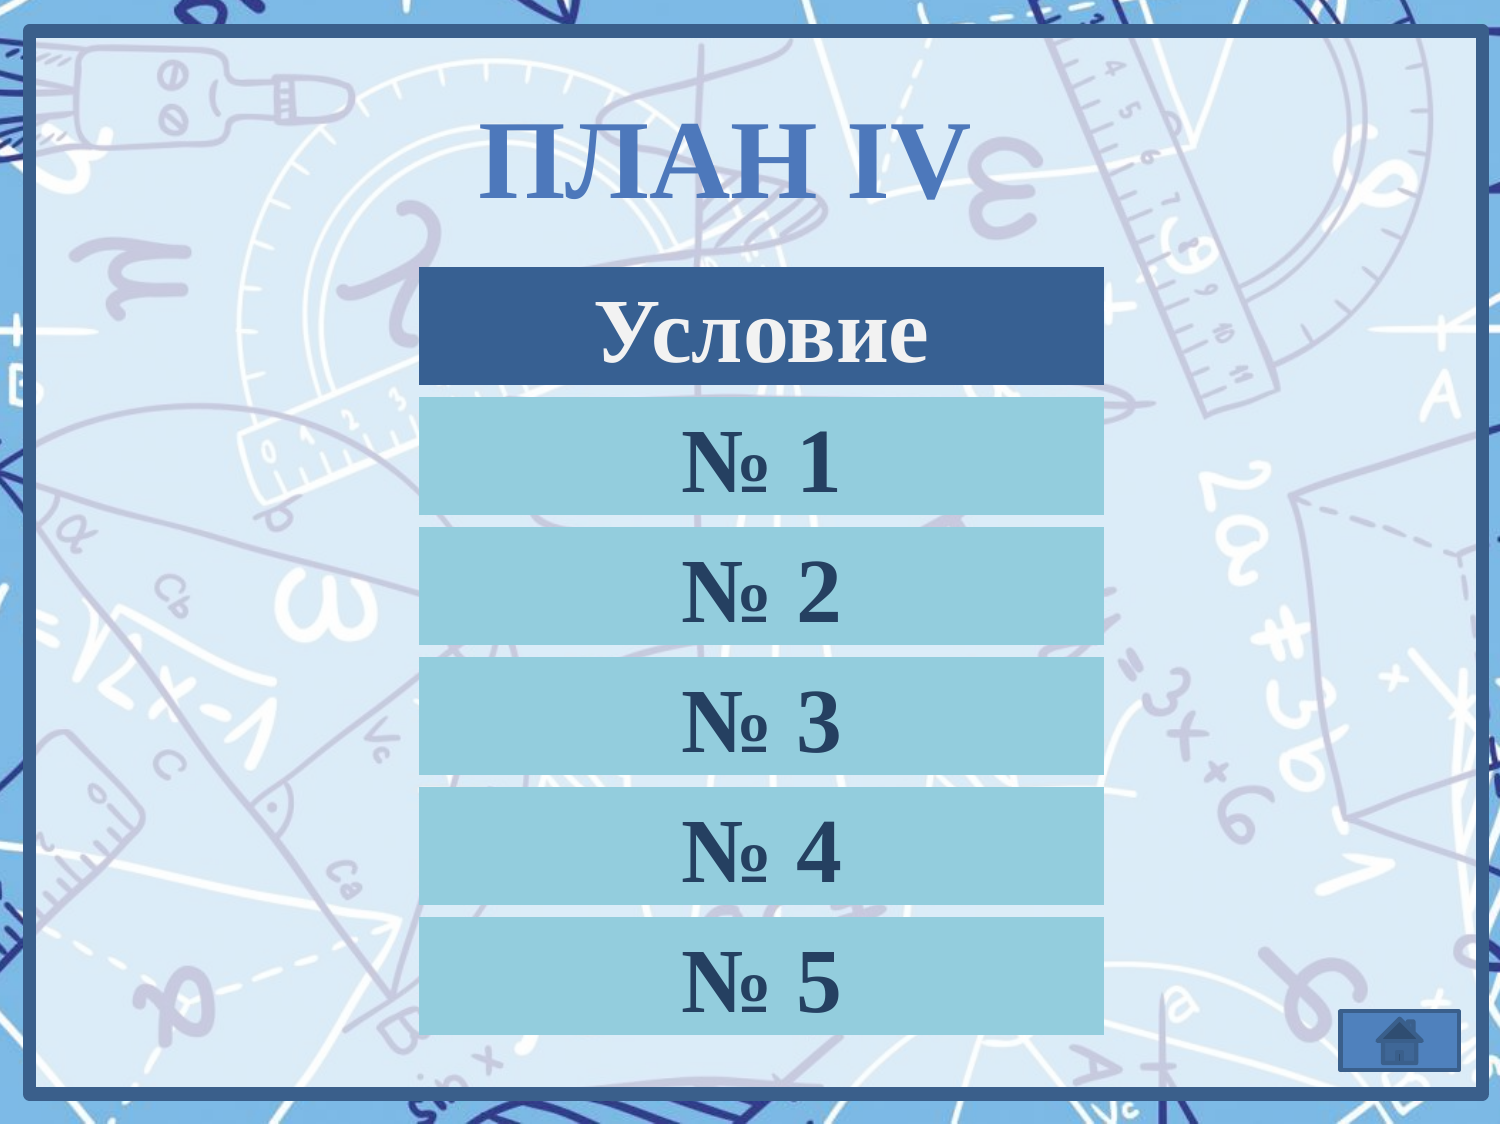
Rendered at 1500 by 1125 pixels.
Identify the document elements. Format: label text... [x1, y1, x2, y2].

text_box № 4 [417, 785, 1106, 907]
text_box № 5 [417, 915, 1106, 1037]
text_box № 3 [417, 655, 1106, 777]
text_box план IV [462, 78, 987, 229]
text_box № 1 [417, 395, 1106, 517]
picture [0, 0, 1500, 1124]
text_box Условие [417, 265, 1106, 387]
text_box [1338, 1009, 1461, 1072]
text_box № 2 [417, 525, 1106, 647]
